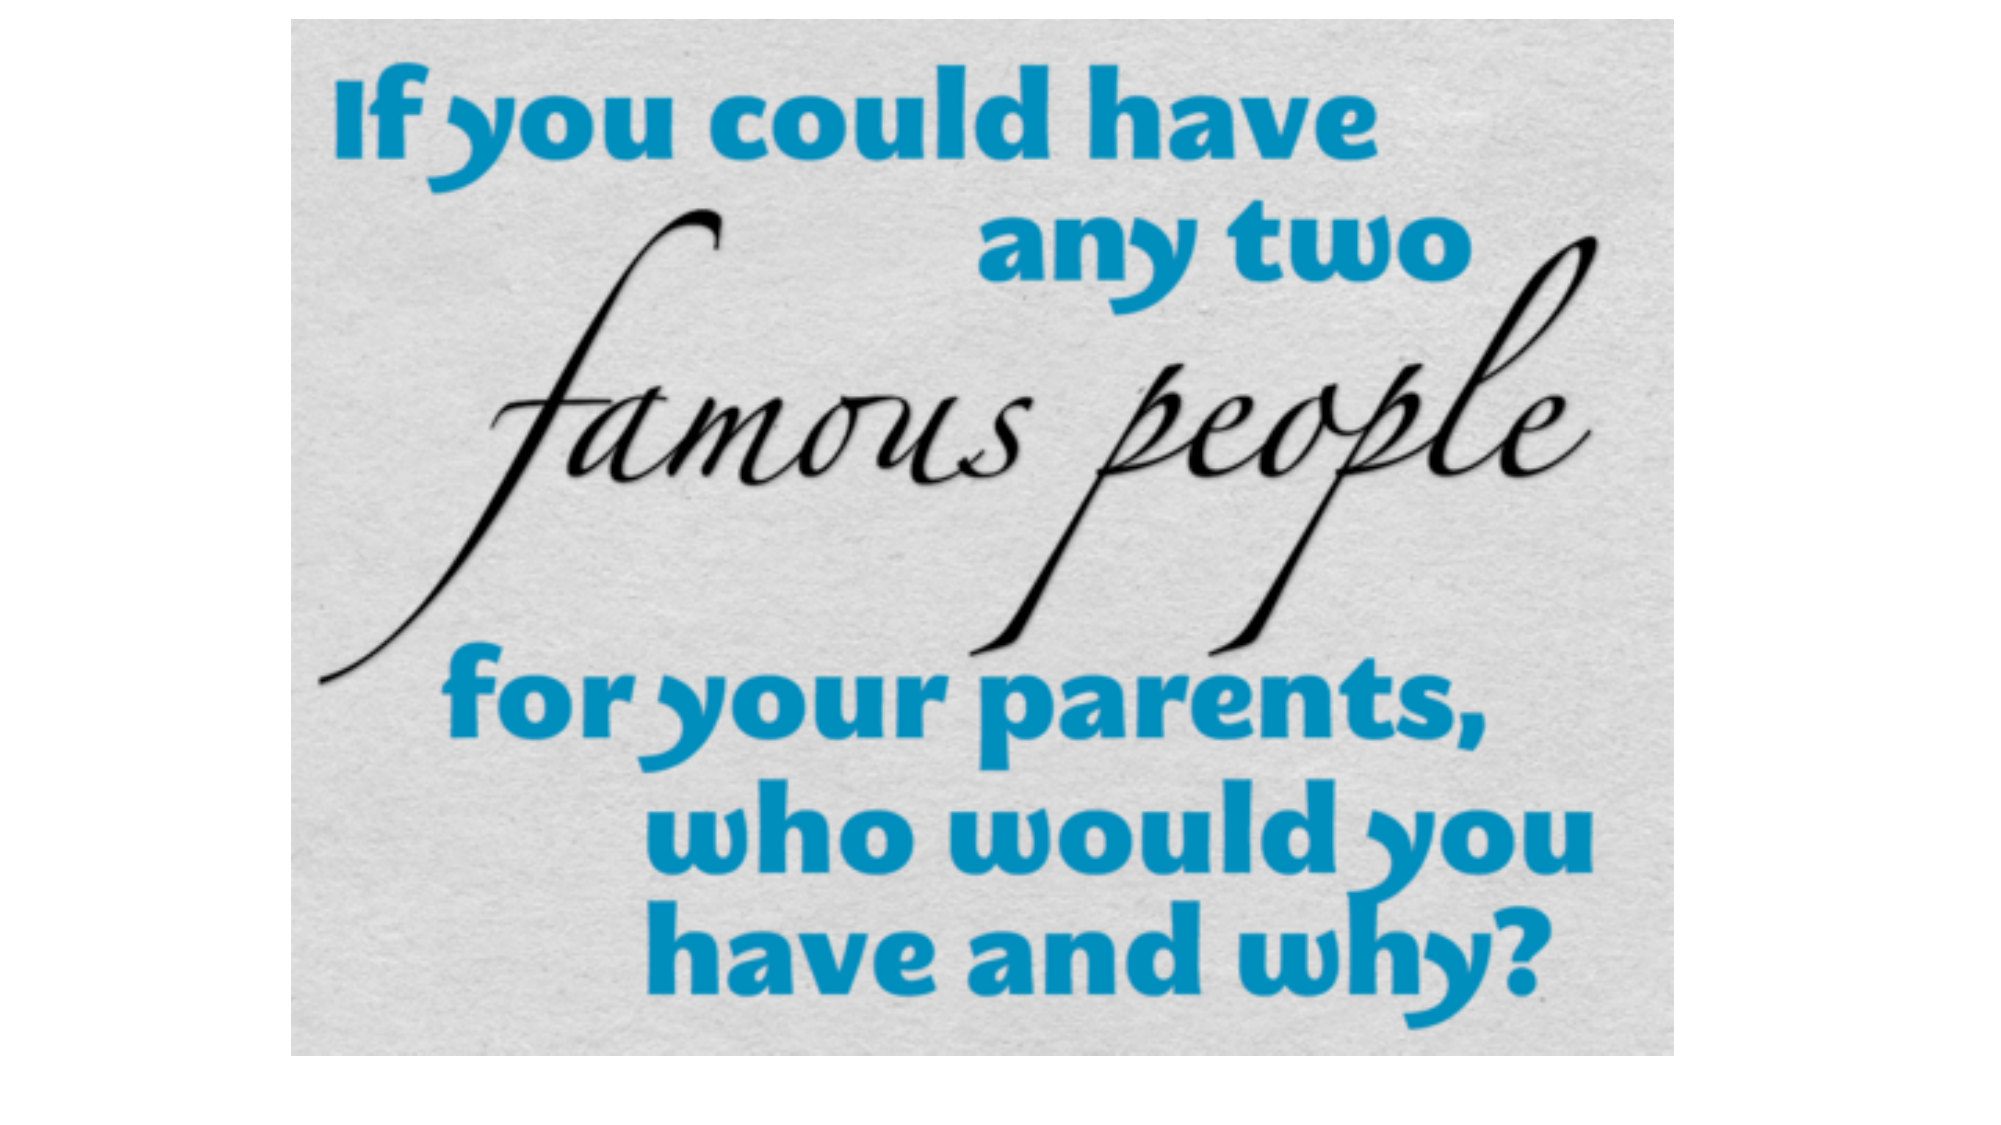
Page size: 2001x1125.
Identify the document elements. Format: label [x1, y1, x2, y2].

picture [291, 19, 1674, 1056]
